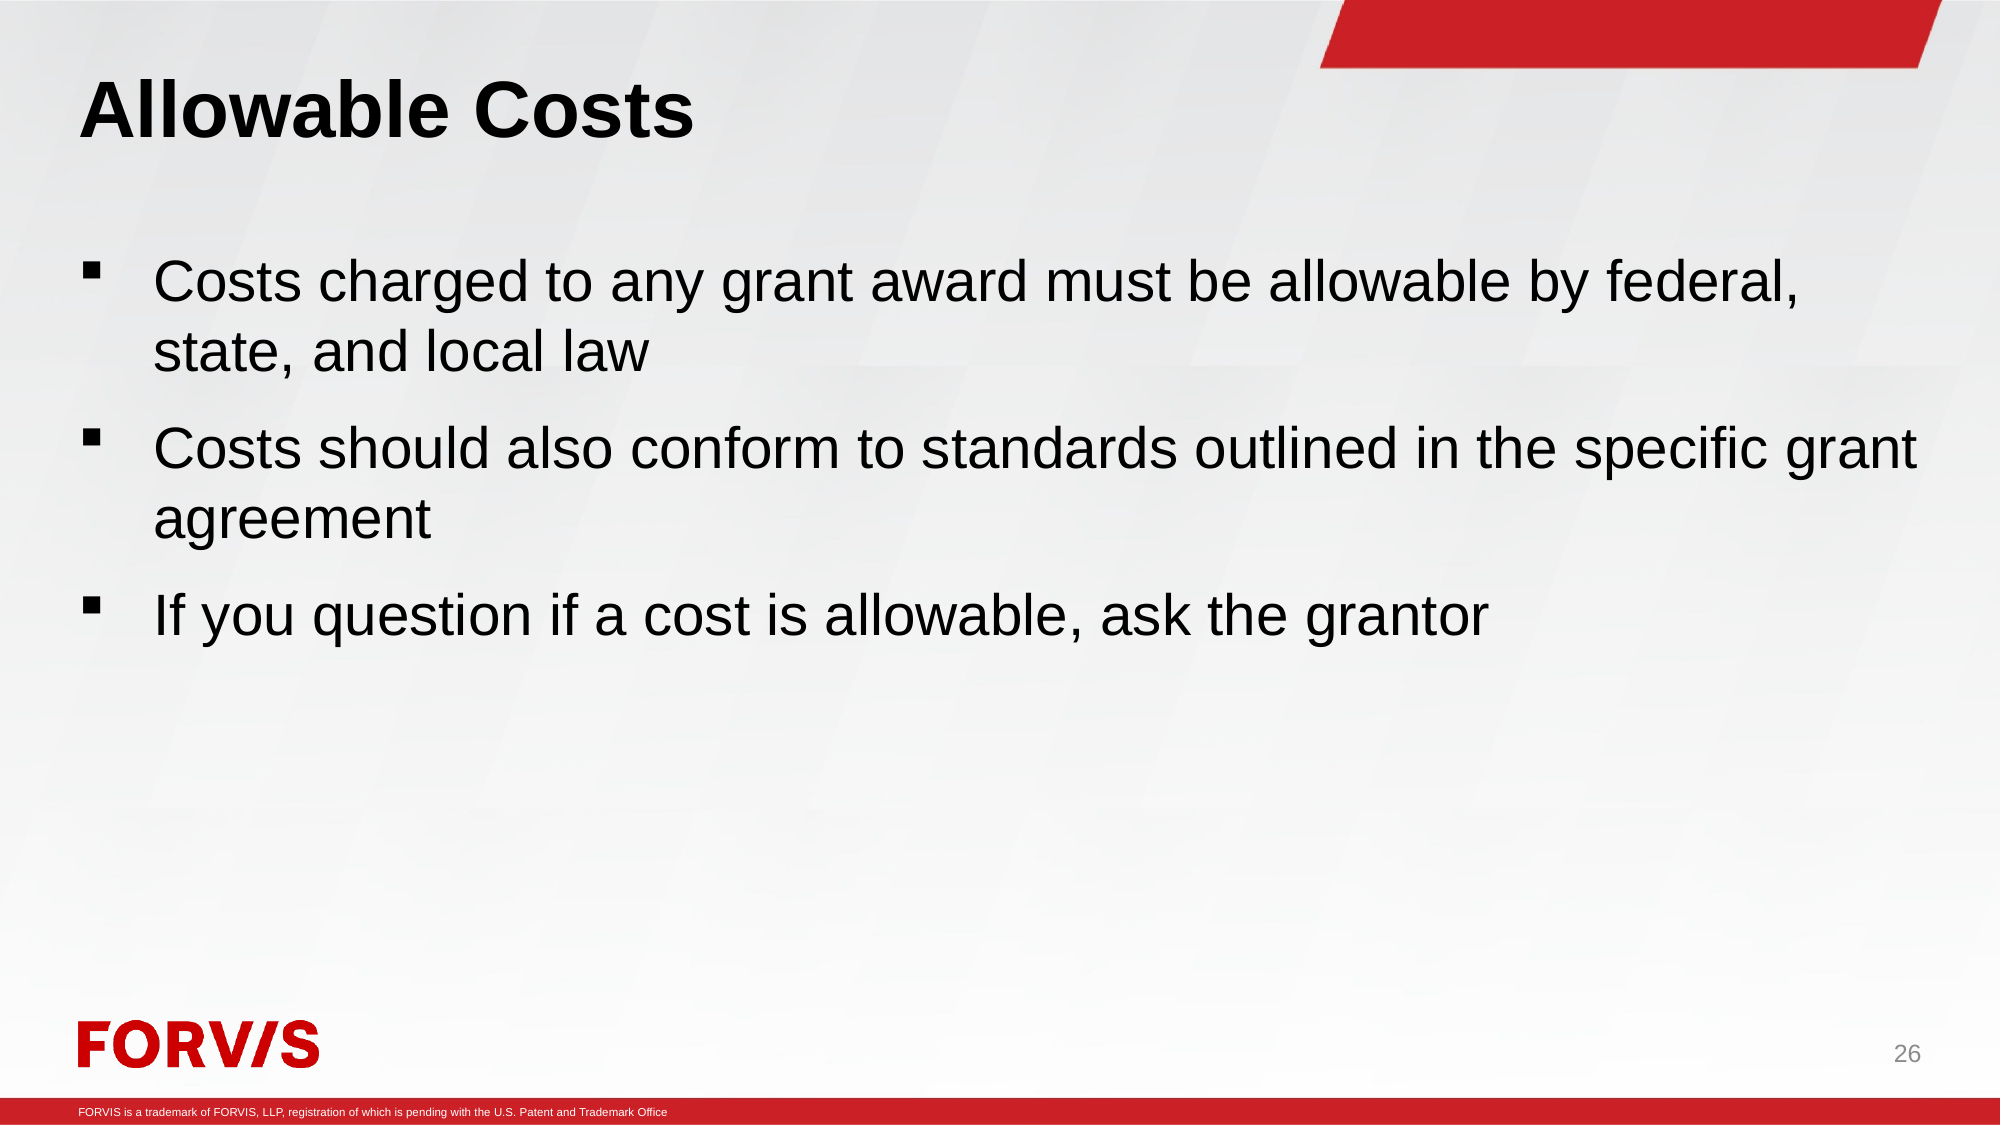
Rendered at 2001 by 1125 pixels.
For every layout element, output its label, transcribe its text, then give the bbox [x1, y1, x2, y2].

title Allowable Costs [78, 60, 1922, 163]
picture [0, 0, 2000, 1125]
list Costs charged to any grant award must be allowable by federal, state, and local law Costs should also conform to standards outlined in the specific grant agreement If you question if a cost is allowable, ask the grantor [78, 235, 1922, 890]
slide_number 26 [1471, 1046, 1922, 1068]
